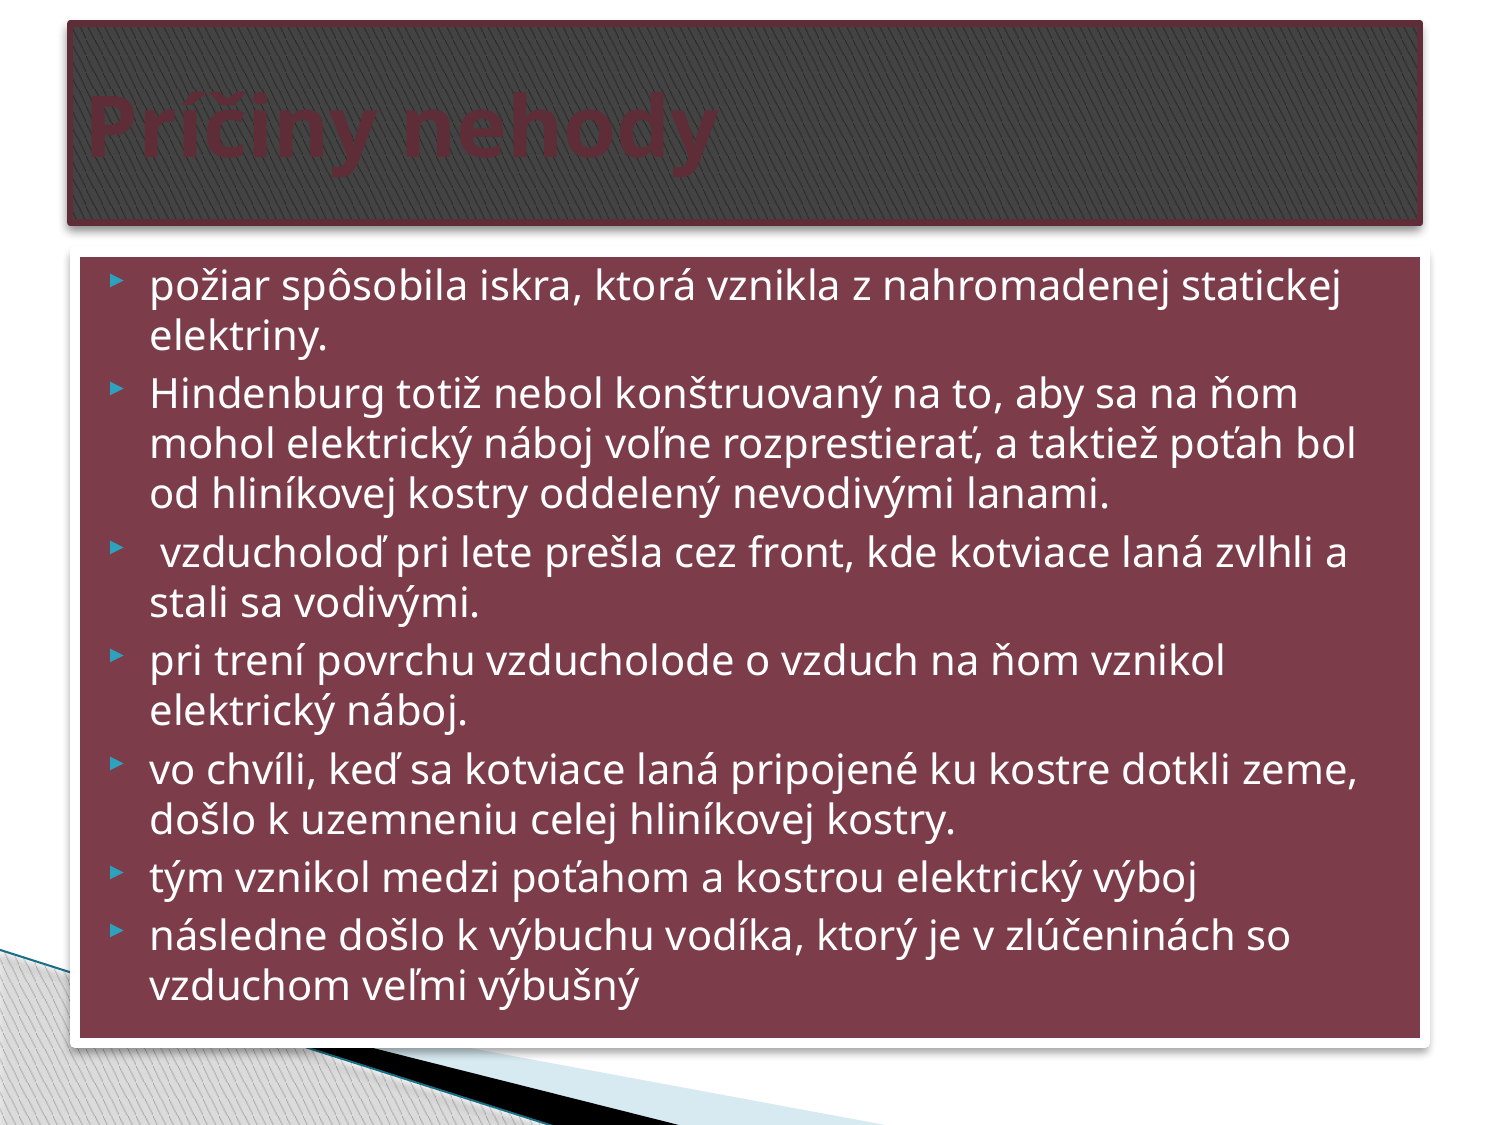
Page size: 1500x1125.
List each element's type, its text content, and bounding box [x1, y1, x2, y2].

title Príčiny nehody [70, 23, 1421, 223]
list požiar spôsobila iskra, ktorá vznikla z nahromadenej statickej elektriny. Hindenburg totiž nebol konštruovaný na to, aby sa na ňom mohol elektrický náboj voľne rozprestierať, a taktiež poťah bol od hliníkovej kostry oddelený nevodivými lanami. vzducholoď pri lete prešla cez front, kde kotviace laná zvlhli a stali sa vodivými. pri trení povrchu vzducholode o vzduch na ňom vznikol elektrický náboj. vo chvíli, keď sa kotviace laná pripojené ku kostre dotkli zeme, došlo k uzemneniu celej hliníkovej kostry. tým vznikol medzi poťahom a kostrou elektrický výboj následne došlo k výbuchu vodíka, ktorý je v zlúčeninách so vzduchom veľmi výbušný [70, 246, 1430, 1048]
